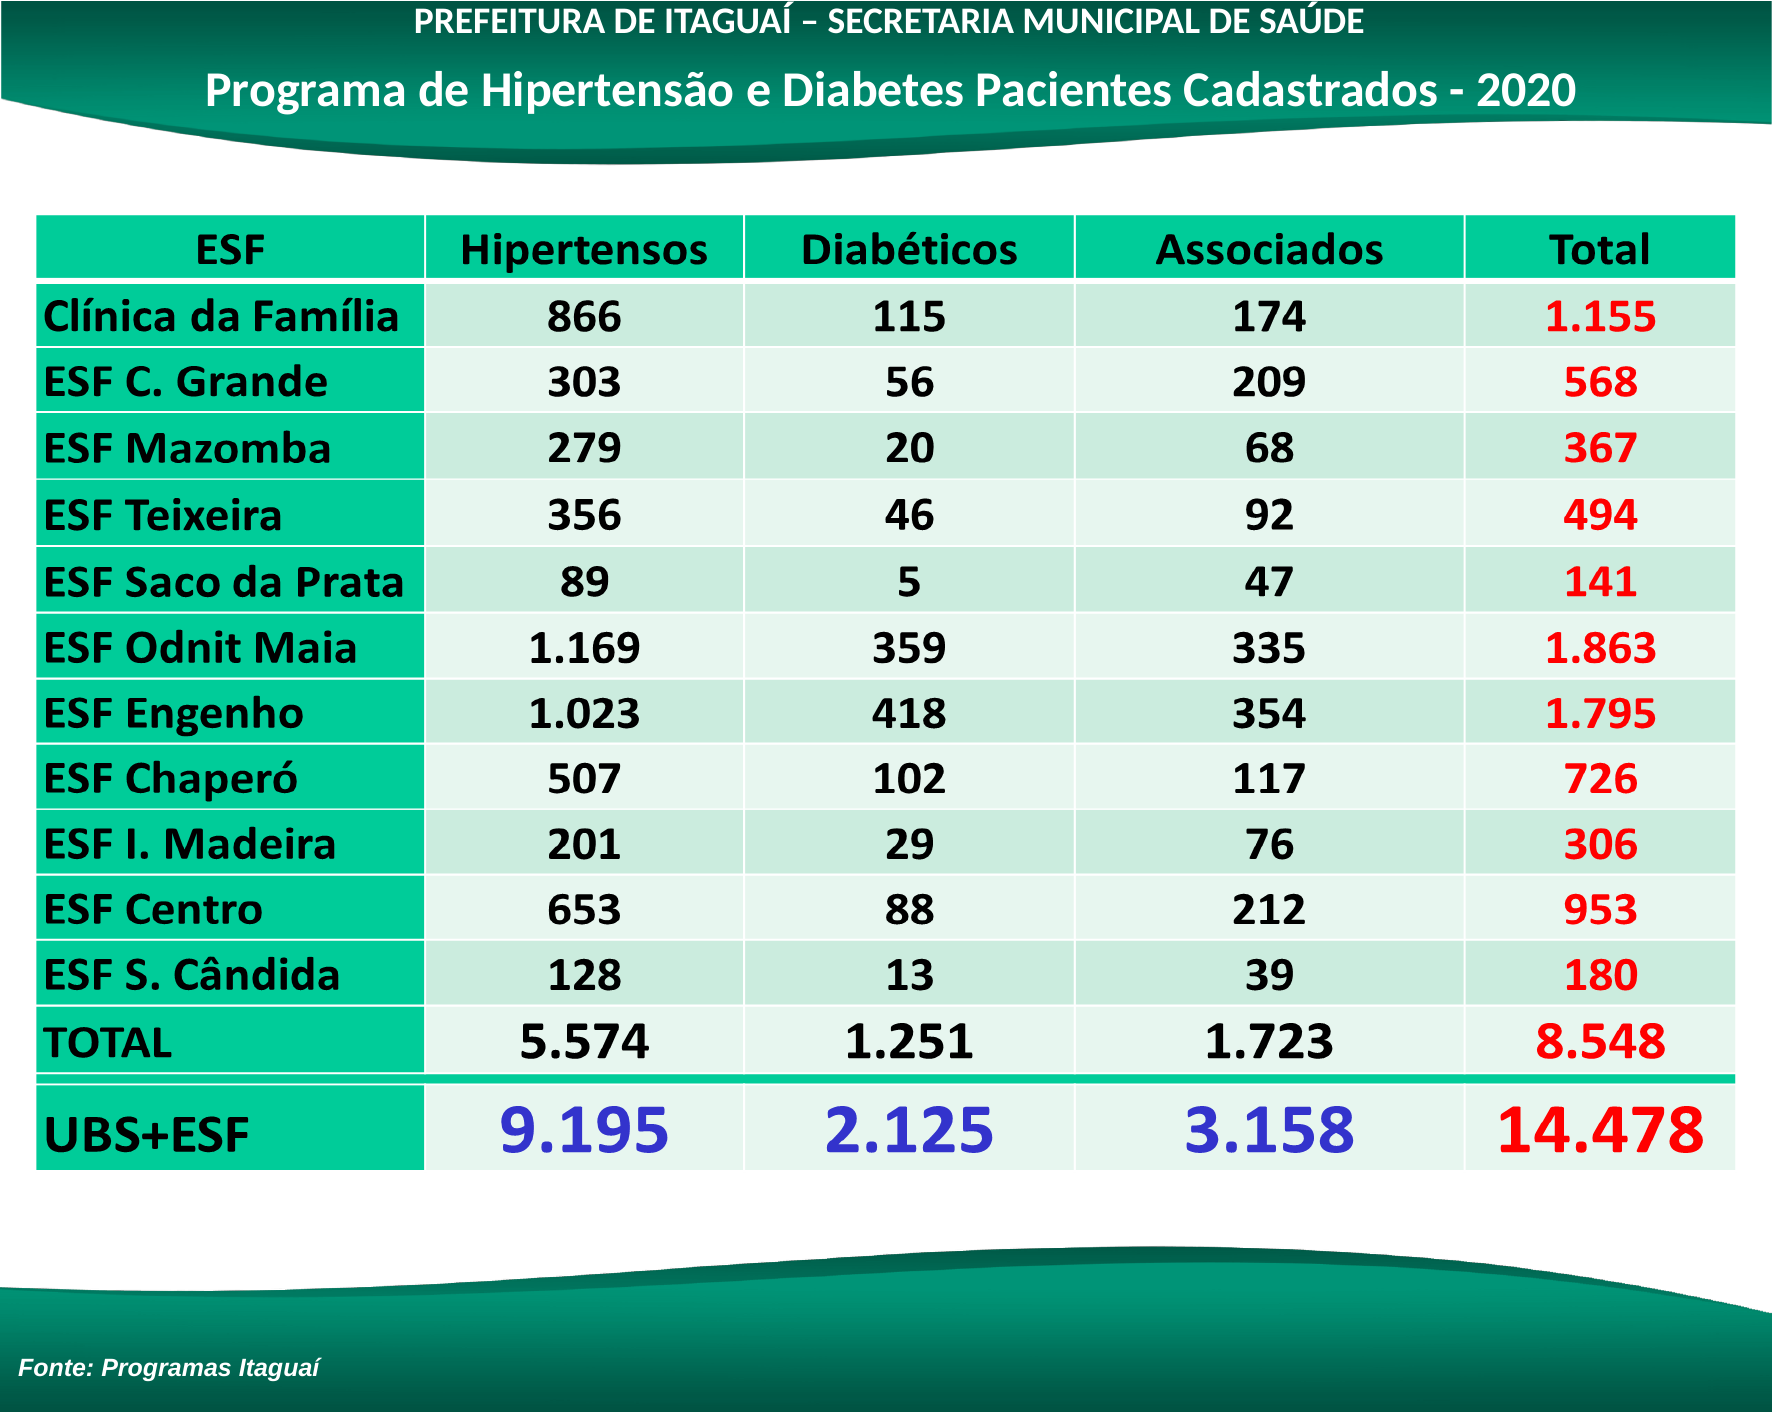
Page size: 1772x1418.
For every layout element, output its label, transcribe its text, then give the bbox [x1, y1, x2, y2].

text_box PREFEITURA DE ITAGUAÍ – SECRETARIA MUNICIPAL DE SAÚDE [232, 0, 1564, 82]
picture [35, 203, 1737, 1214]
picture [2, 1, 1771, 182]
text_box Fonte: Programas Itaguaí [3, 1346, 339, 1390]
picture [0, 1228, 1772, 1412]
text_box Programa de Hipertensão e Diabetes Pacientes Cadastrados - 2020 [47, 48, 1737, 130]
